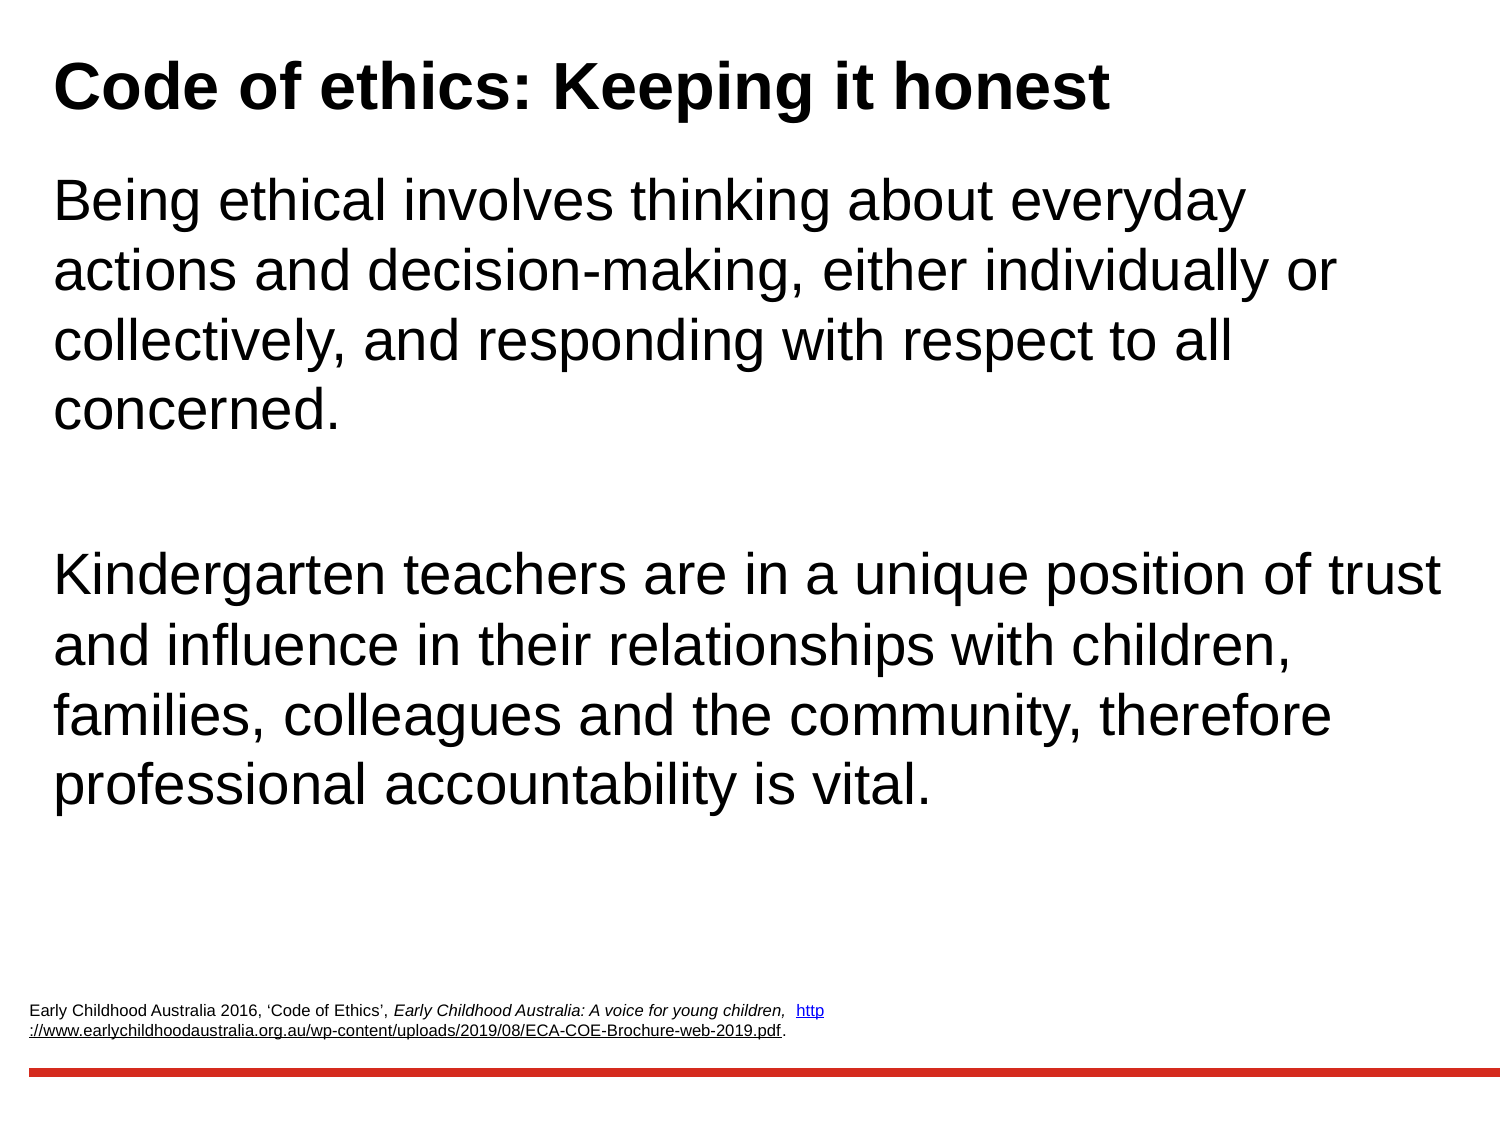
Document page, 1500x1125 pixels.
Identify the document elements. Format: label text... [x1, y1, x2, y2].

text_box Early Childhood Australia 2016, ‘Code of Ethics’, Early Childhood Australia: A voice for young children, http://www.earlychildhoodaustralia.org.au/wp-content/uploads/2019/08/ECA-COE-Brochure-web-2019.pdf. [29, 992, 1152, 1047]
list Being ethical involves thinking about everyday actions and decision-making, either individually or collectively, and responding with respect to all concerned. Kindergarten teachers are in a unique position of trust and influence in their relationships with children, families, colleagues and the community, therefore professional accountability is vital. [53, 161, 1446, 1012]
title Code of ethics: Keeping it honest [53, 42, 1447, 115]
